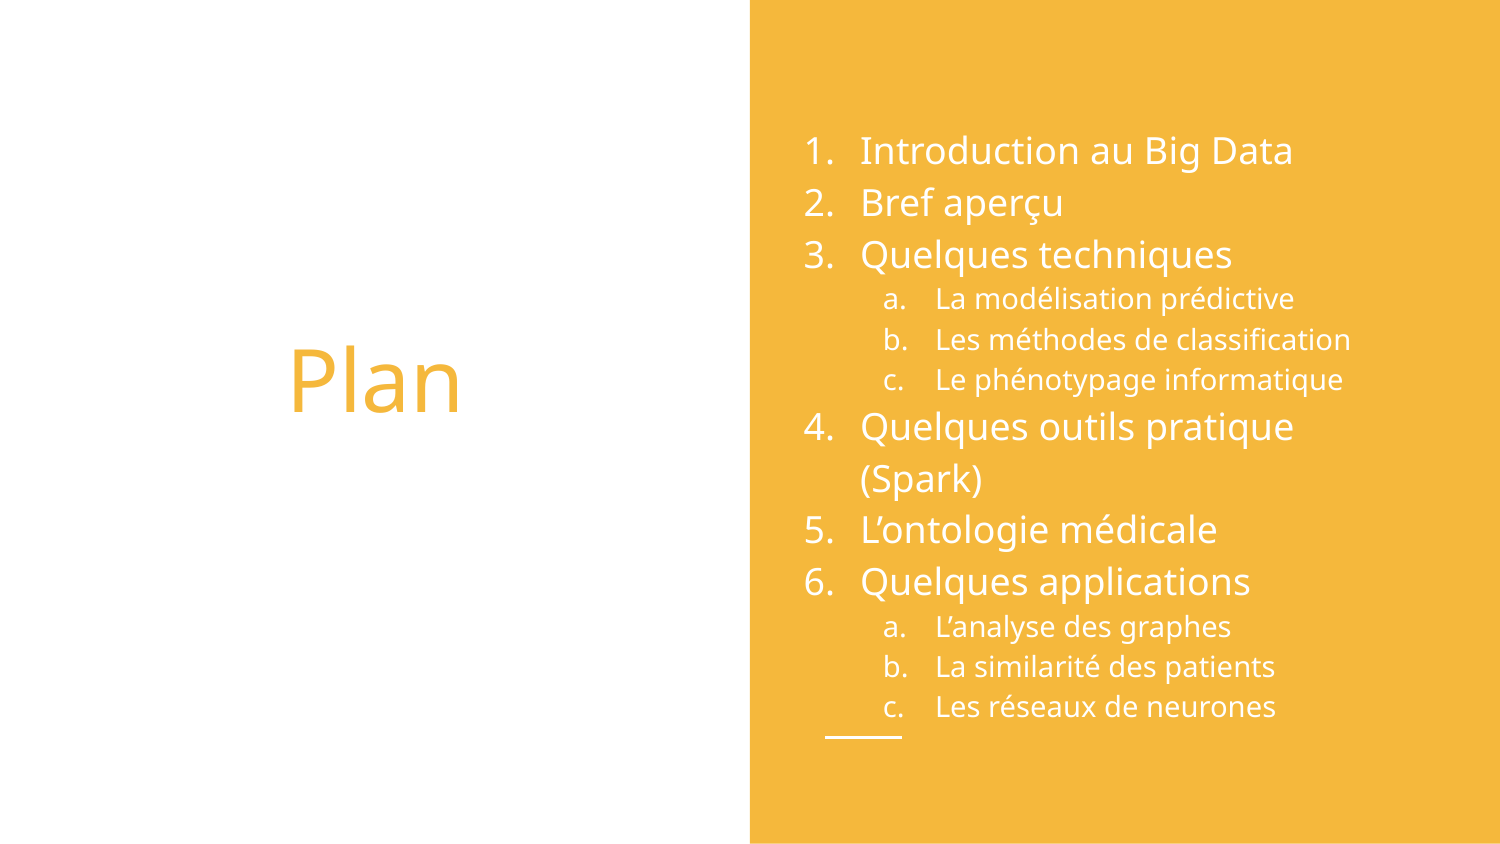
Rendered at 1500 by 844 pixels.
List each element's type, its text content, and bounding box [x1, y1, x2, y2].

list Introduction au Big Data Bref aperçu Quelques techniques La modélisation prédictive Les méthodes de classification Le phénotypage informatique Quelques outils pratique (Spark) L’ontologie médicale Quelques applications L’analyse des graphes La similarité des patients Les réseaux de neurones [769, 118, 1440, 725]
title Plan [43, 152, 708, 446]
